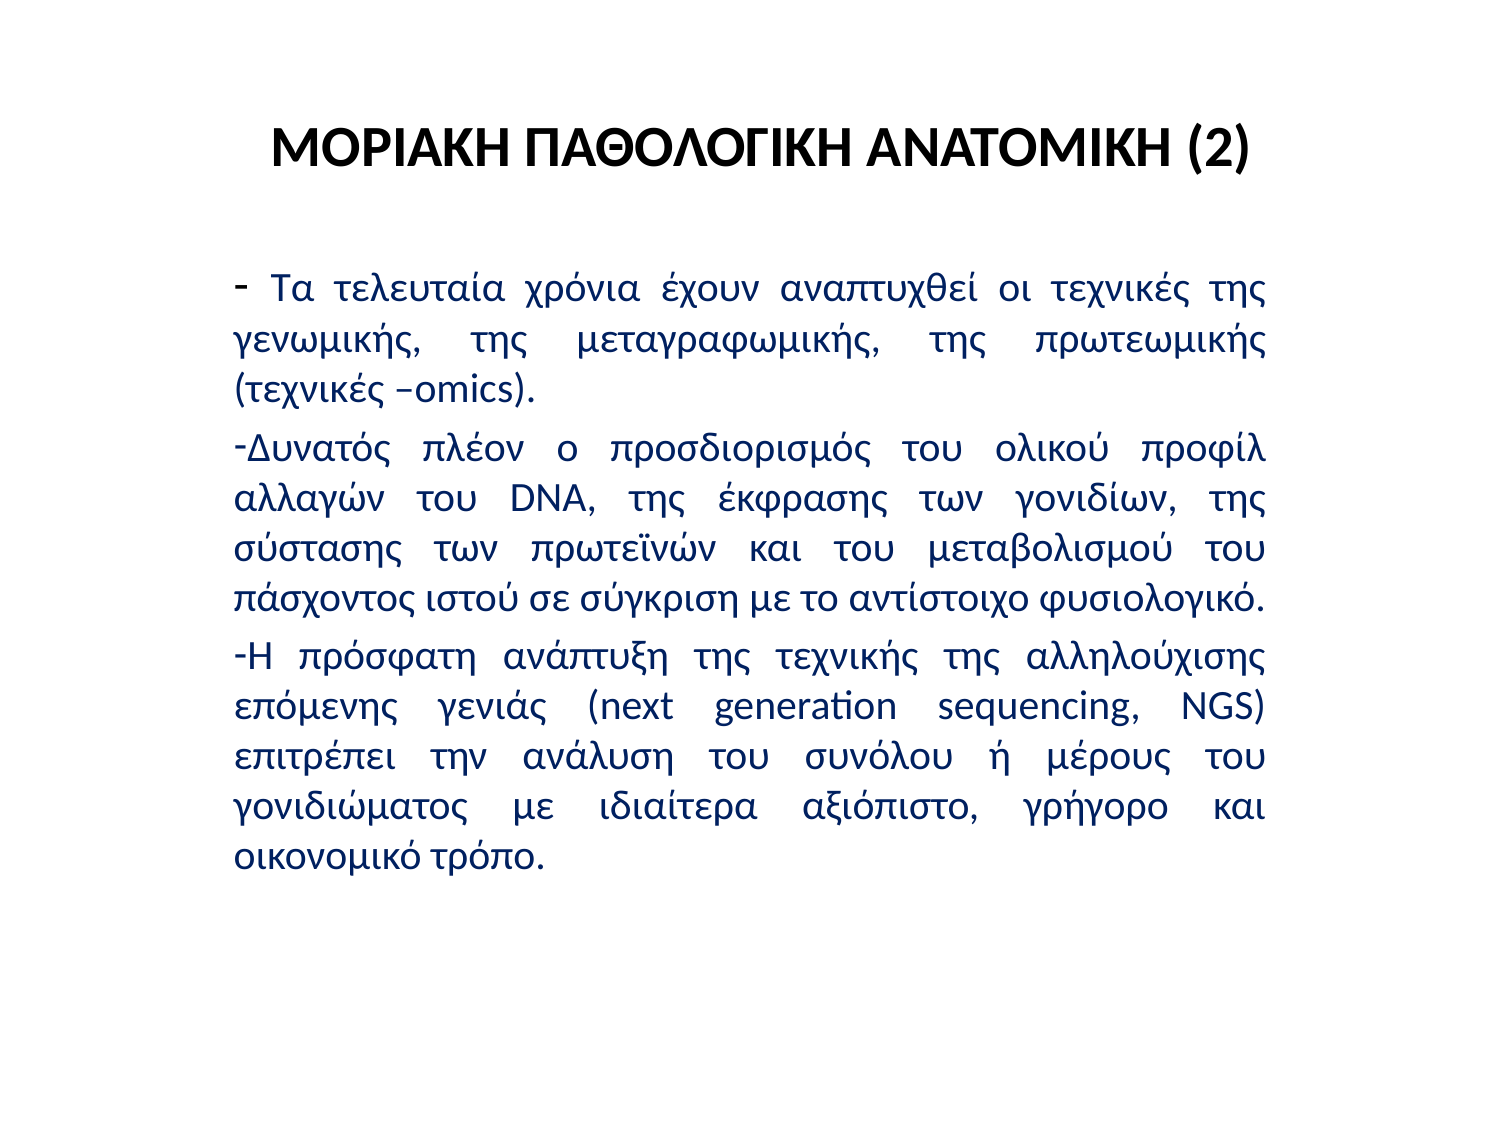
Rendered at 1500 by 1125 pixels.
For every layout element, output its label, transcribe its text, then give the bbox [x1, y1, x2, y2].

title ΜΟΡΙΑΚΗ ΠΑΘΟΛΟΓΙΚΗ ΑΝΑΤΟΜΙΚΗ (2) [123, 77, 1400, 209]
subtitle - Τα τελευταία χρόνια έχουν αναπτυχθεί οι τεχνικές της γενωμικής, της μεταγραφωμικής, της πρωτεωμικής (τεχνικές –omics). Δυνατός πλέον ο προσδιορισμός του ολικού προφίλ αλλαγών του DNA, της έκφρασης των γονιδίων, της σύστασης των πρωτεϊνών και του μεταβολισμού του πάσχοντος ιστού σε σύγκριση με το αντίστοιχο φυσιολογικό. Η πρόσφατη ανάπτυξη της τεχνικής της αλληλούχισης επόμενης γενιάς (next generation sequencing, NGS) επιτρέπει την ανάλυση του συνόλου ή μέρους του γονιδιώματος με ιδιαίτερα αξιόπιστο, γρήγορο και οικονομικό τρόπο. [218, 243, 1282, 953]
